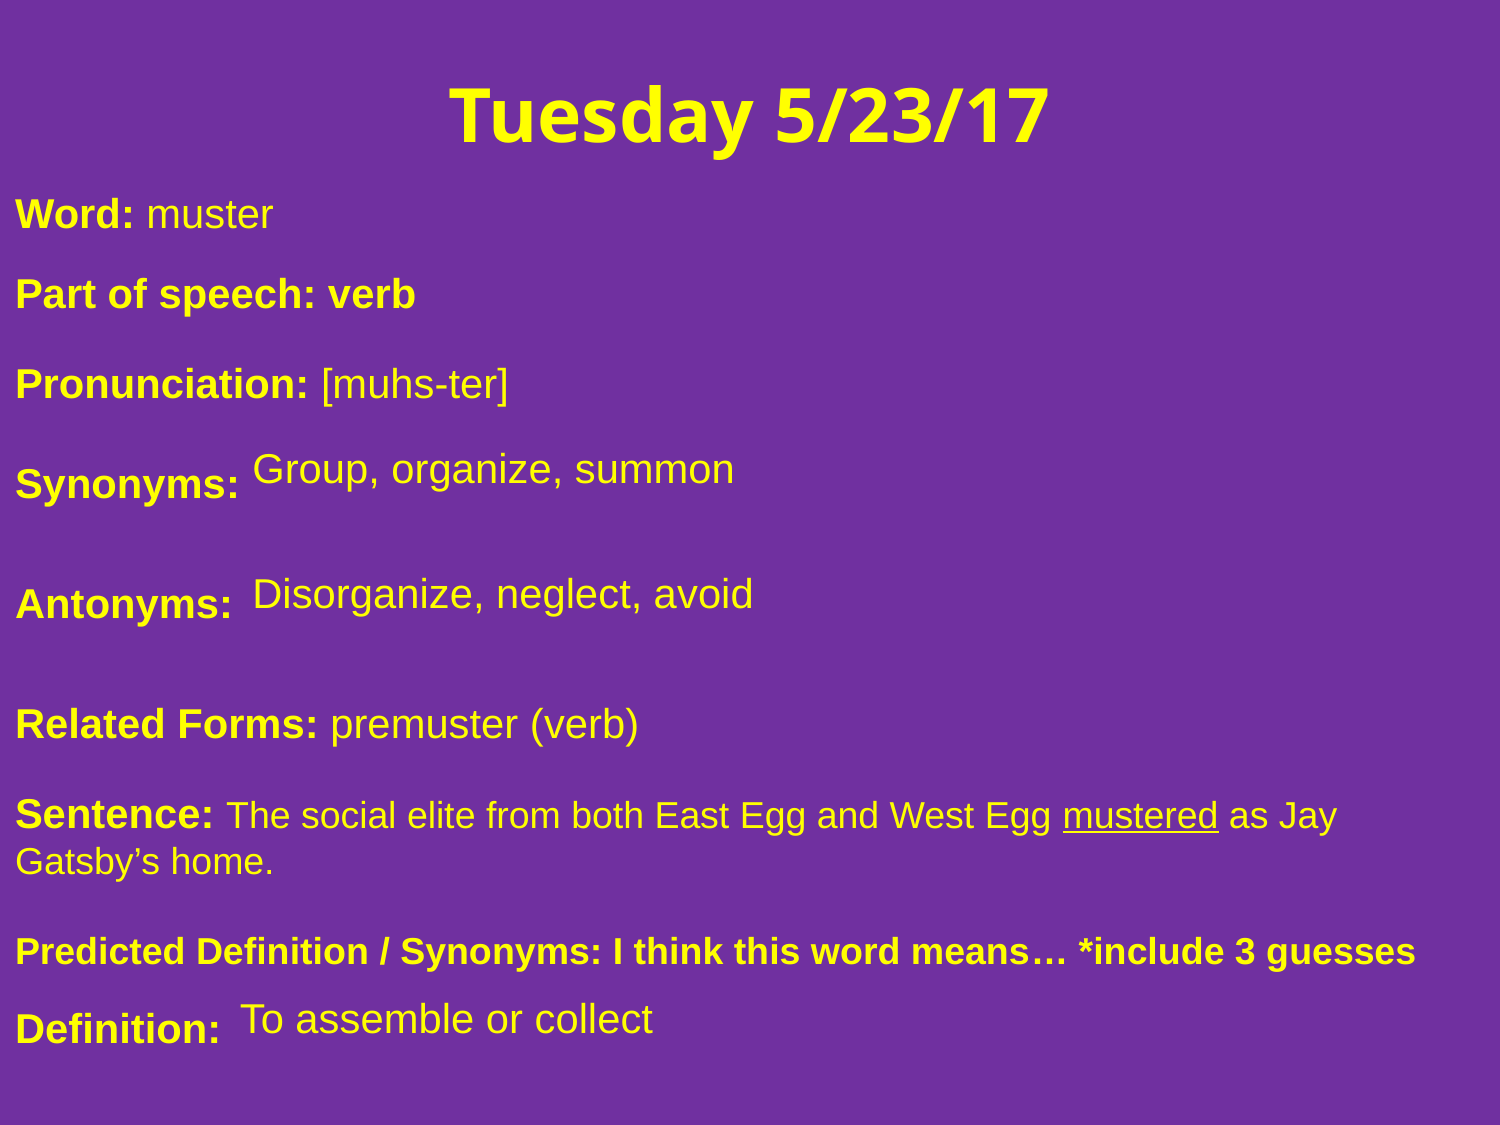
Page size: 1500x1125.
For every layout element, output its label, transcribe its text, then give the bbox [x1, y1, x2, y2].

list Tuesday 5/23/17 Word: muster Part of speech: verb Pronunciation: [muhs-ter] Synonyms: Antonyms: Related Forms: premuster (verb) Sentence: The social elite from both East Egg and West Egg mustered as Jay Gatsby’s home. Predicted Definition / Synonyms: I think this word means… *include 3 guesses Definition: [0, 0, 1500, 1125]
text_box To assemble or collect [225, 984, 1475, 1050]
text_box Disorganize, neglect, avoid [237, 559, 1000, 625]
text_box Group, organize, summon [237, 434, 1463, 500]
